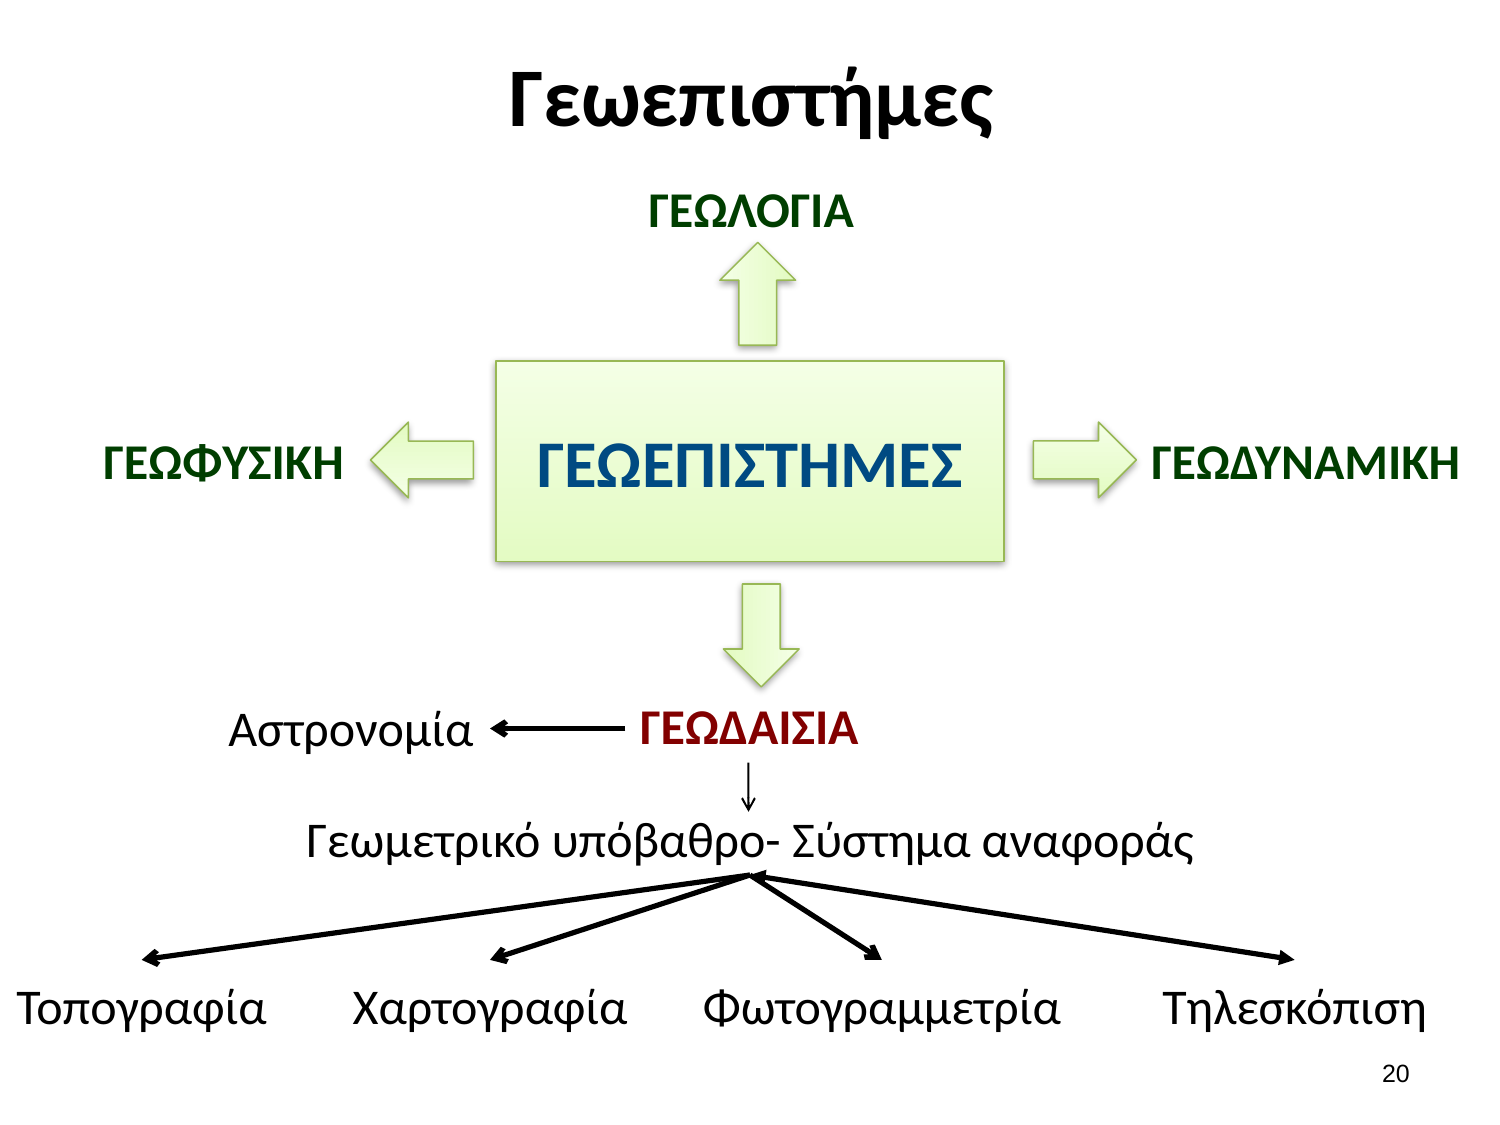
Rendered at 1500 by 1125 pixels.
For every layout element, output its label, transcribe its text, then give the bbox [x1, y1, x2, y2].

list ΓΕΩΕΠΙΣΤΗΜΕΣ [495, 360, 1005, 562]
slide_number 19 [1074, 1042, 1425, 1103]
text_box Φωτογραμμετρία [687, 969, 1076, 1042]
title Γεωεπιστήμες [76, 19, 1427, 169]
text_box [489, 875, 747, 961]
text_box [1032, 421, 1137, 499]
text_box Αστρονομία [213, 681, 489, 764]
text_box Τηλεσκόπιση [1147, 959, 1442, 1042]
text_box Τοπογραφία [1, 959, 282, 1042]
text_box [141, 875, 488, 961]
text_box [719, 241, 797, 347]
text_box ΓΕΩΔΑΙΣΙΑ [625, 686, 898, 762]
text_box Γεωμετρικό υπόβαθρο- Σύστημα αναφοράς [259, 793, 1241, 874]
text_box [369, 421, 475, 499]
text_box ΓΕΩΔΥΝΑΜΙΚΗ [1136, 422, 1479, 497]
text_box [749, 875, 1295, 961]
text_box ΓΕΩΛΟΓΙΑ [633, 170, 882, 246]
text_box [722, 583, 800, 688]
text_box ΓΕΩΦΥΣΙΚΗ [88, 422, 372, 497]
text_box Χαρτογραφία [337, 969, 643, 1042]
